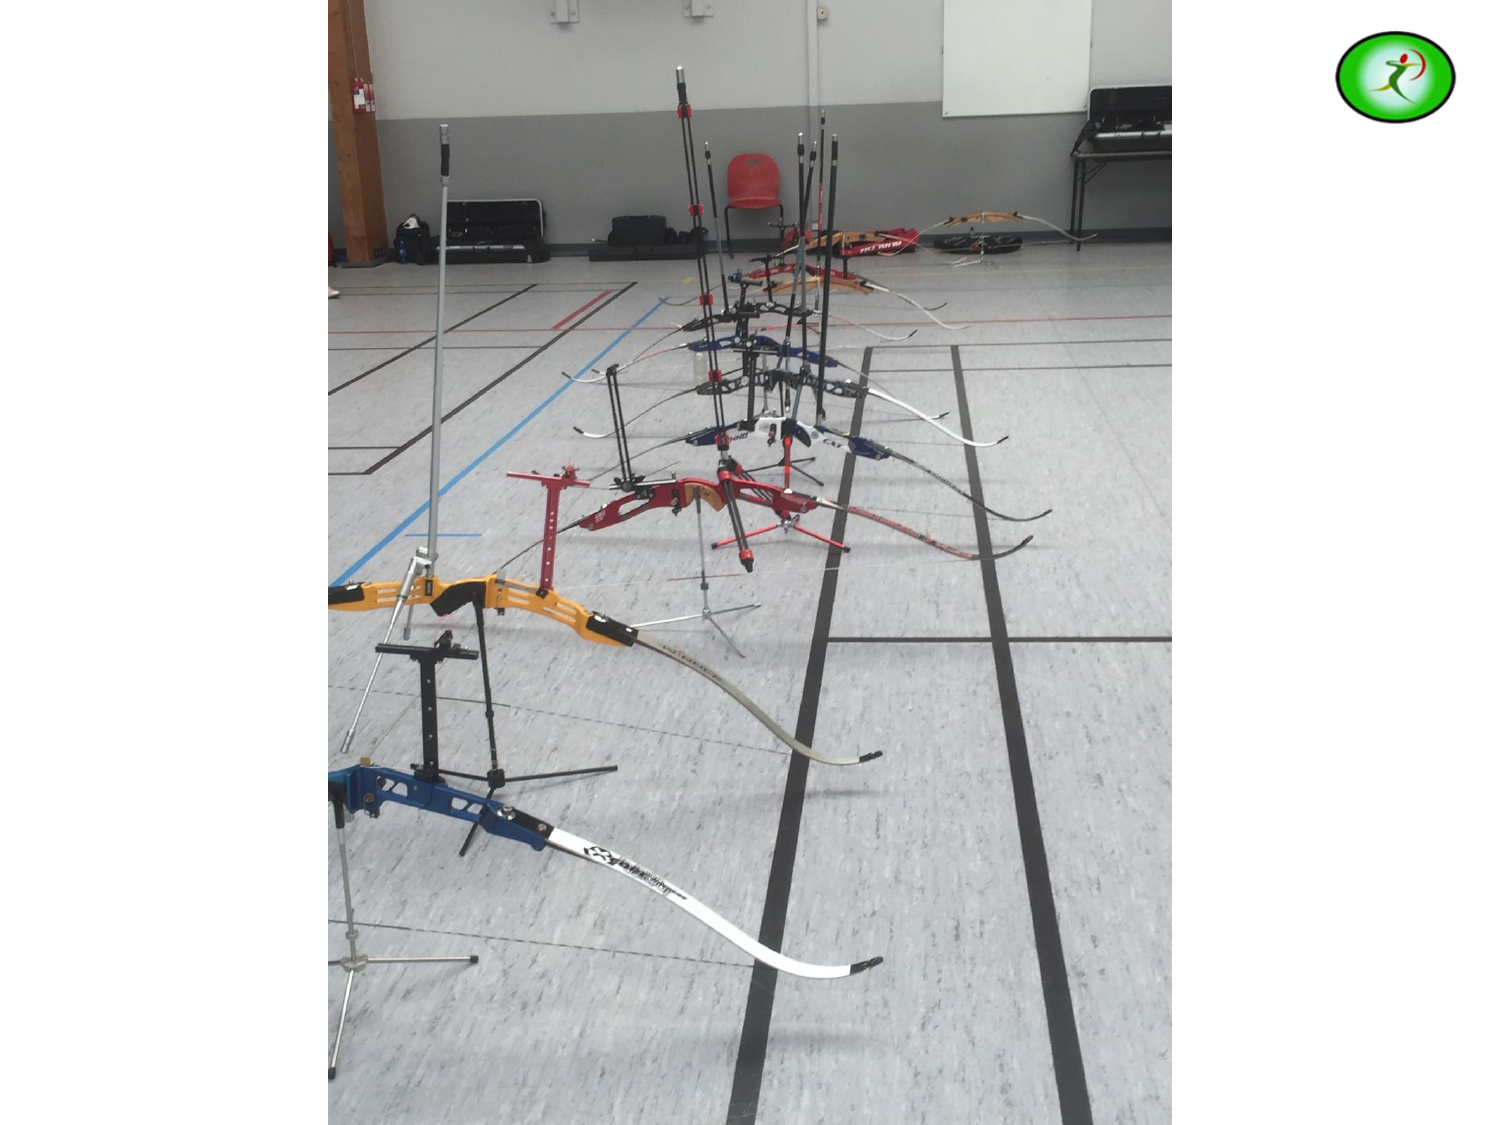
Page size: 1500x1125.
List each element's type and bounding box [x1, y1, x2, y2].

picture [327, 0, 1173, 1125]
picture [1333, 30, 1459, 126]
